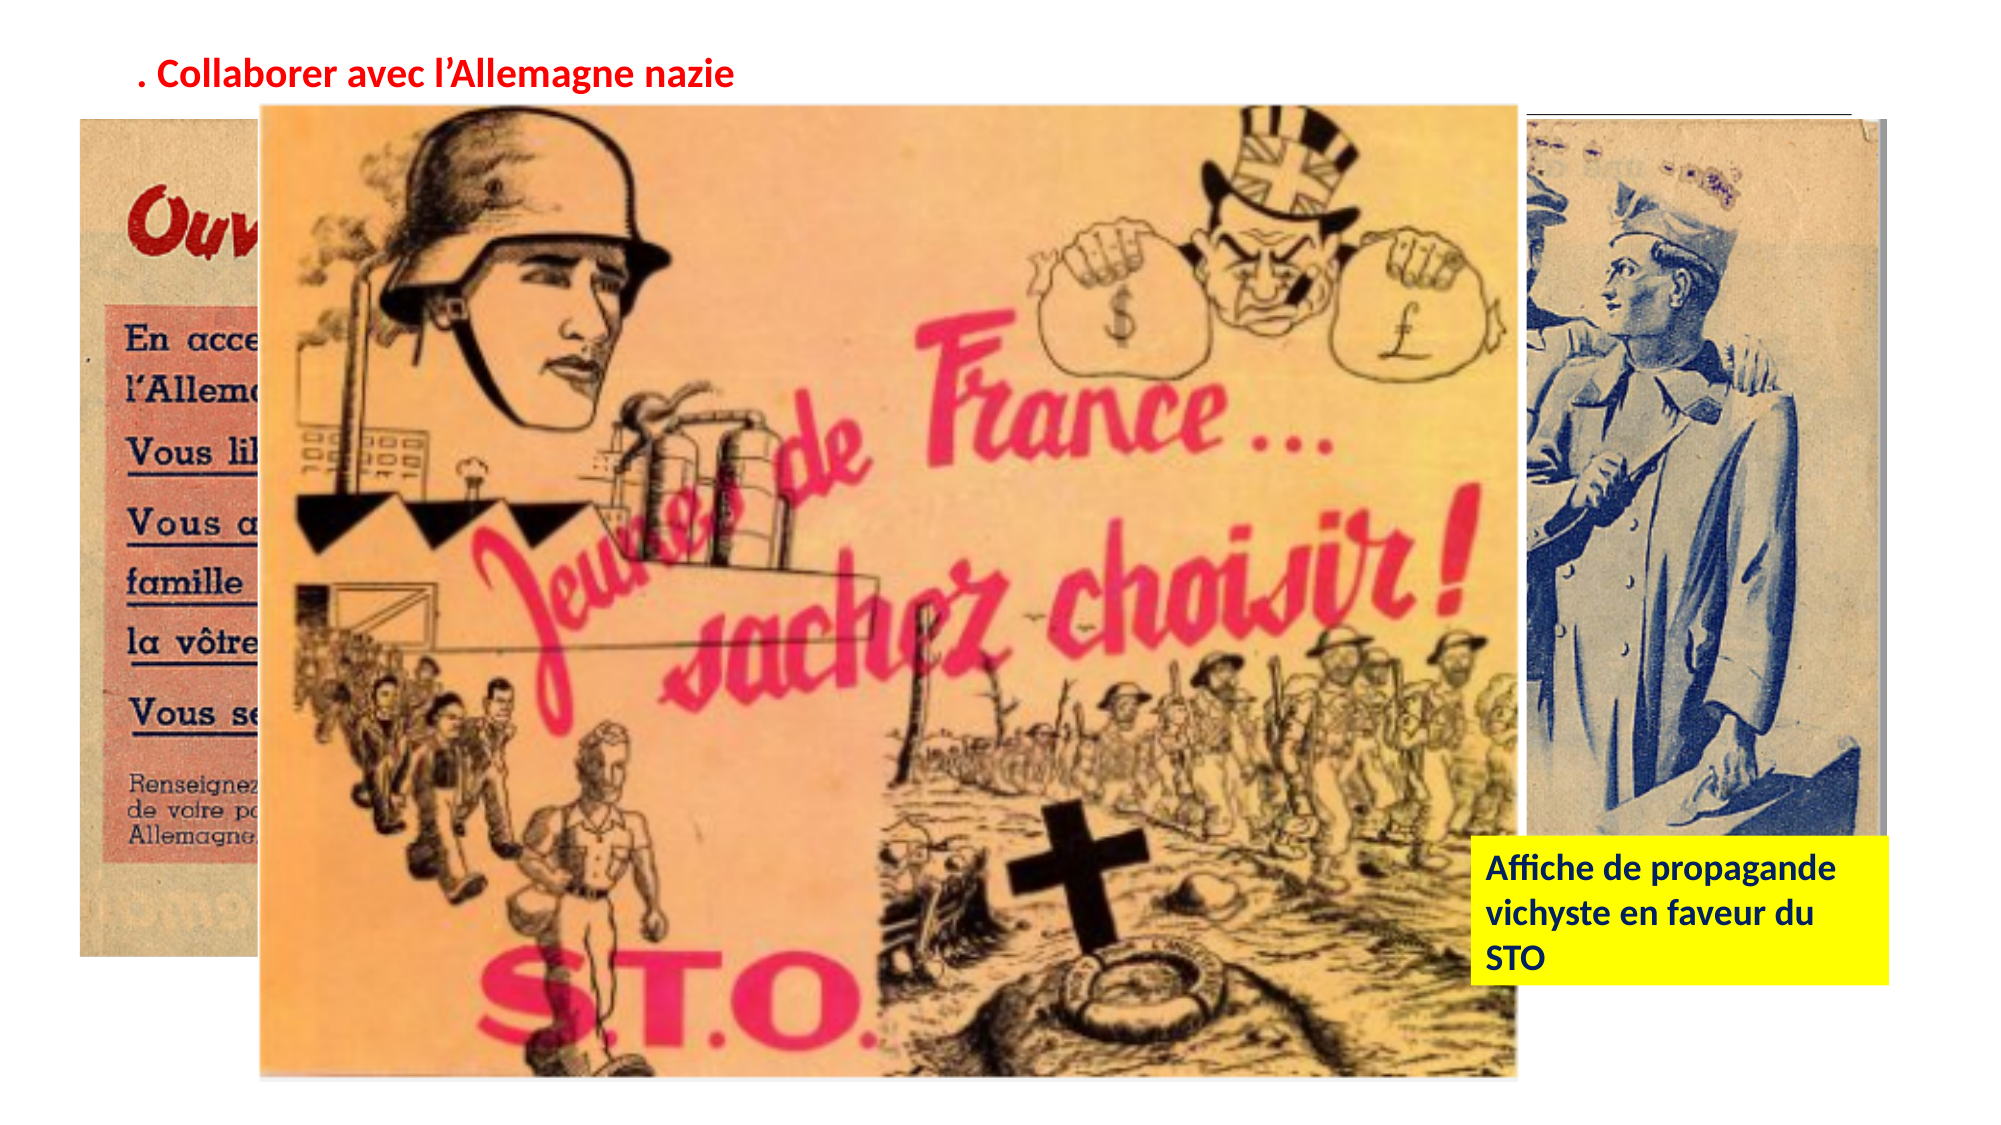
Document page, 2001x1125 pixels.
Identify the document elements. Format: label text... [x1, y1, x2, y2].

text_box . Collaborer avec l’Allemagne nazie [108, 38, 773, 104]
text_box Affiche de propagande vichyste en faveur du STO [1527, 835, 1889, 986]
picture [79, 103, 1887, 1082]
